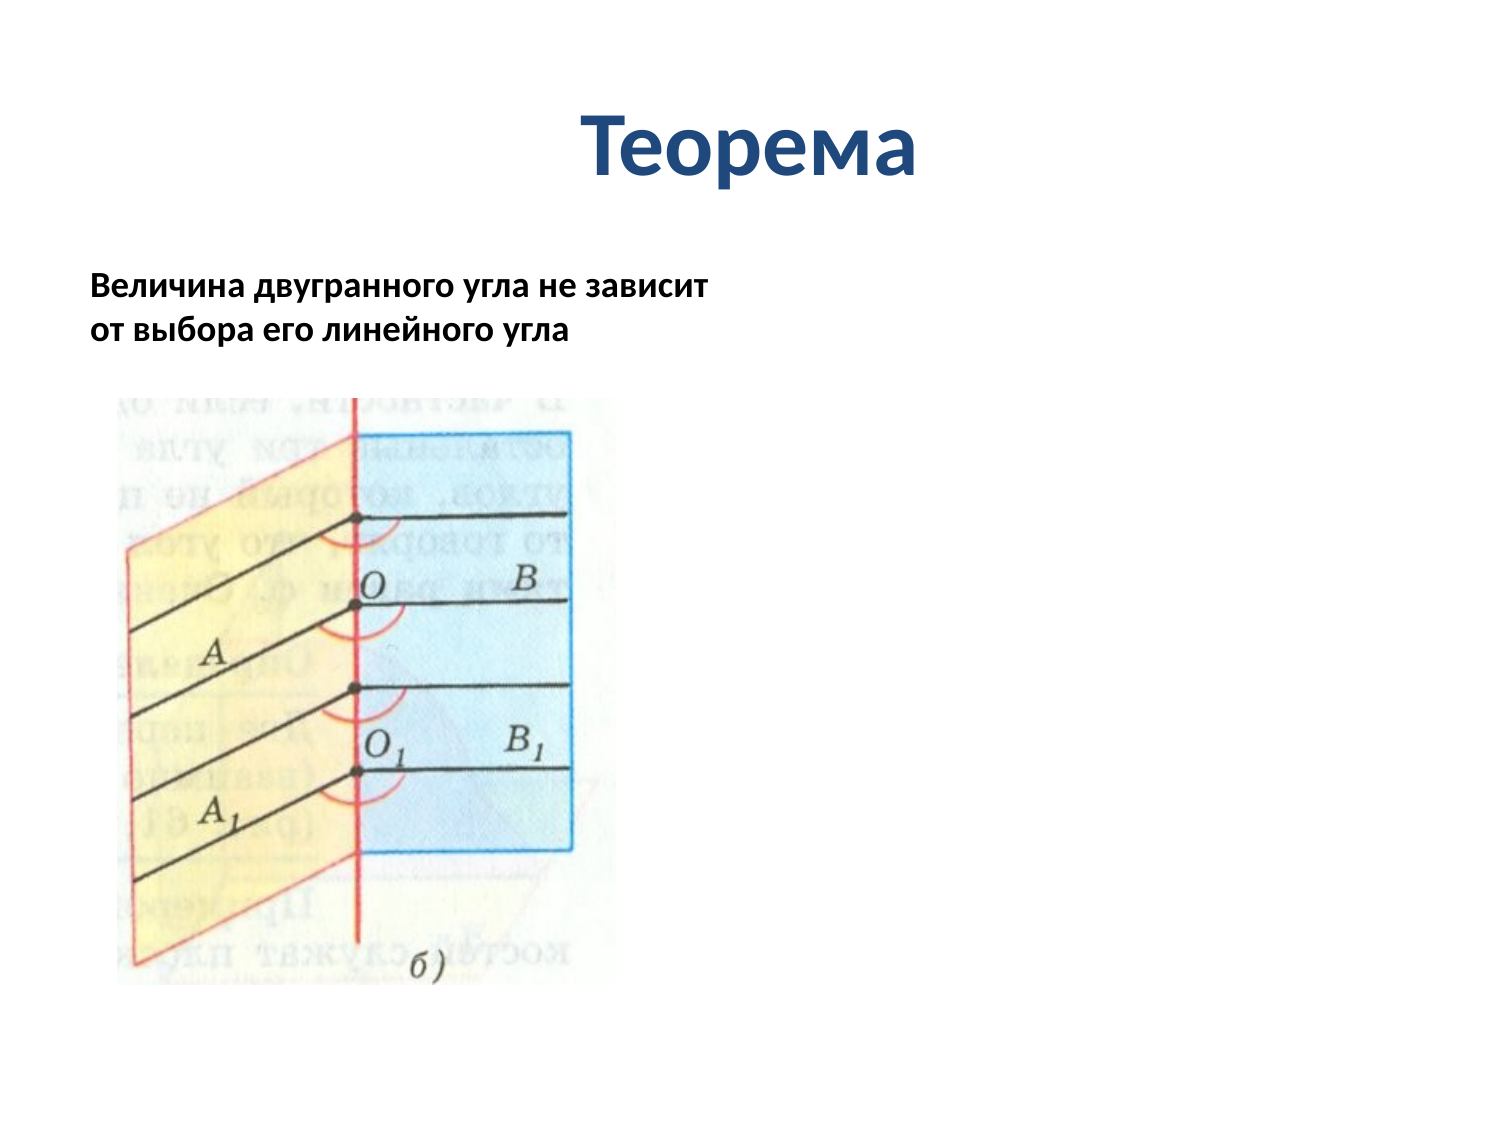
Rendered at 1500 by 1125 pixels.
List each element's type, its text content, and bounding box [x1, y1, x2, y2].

title Теорема [75, 45, 1425, 233]
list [116, 398, 616, 985]
list Величина двугранного угла не зависит от выбора его линейного угла [75, 251, 738, 357]
